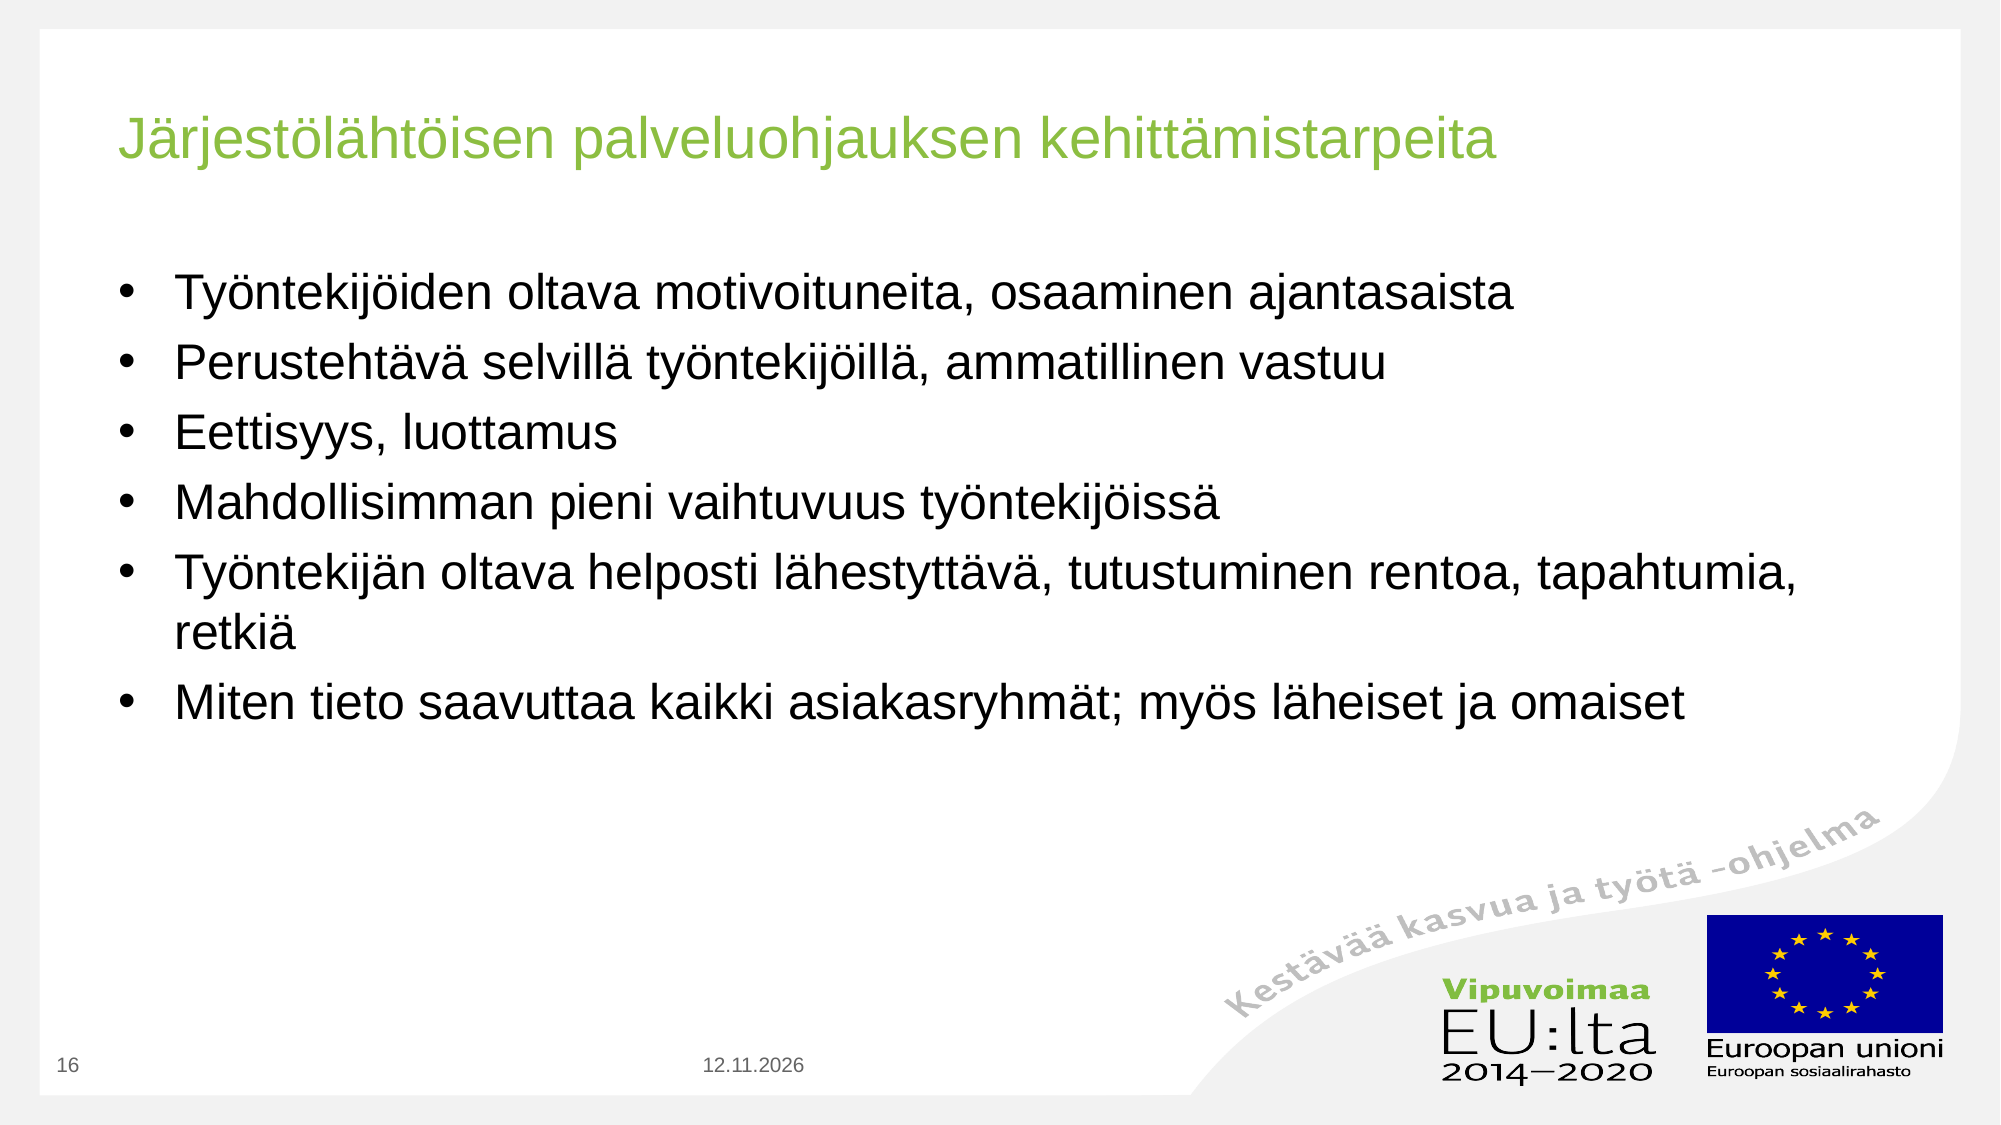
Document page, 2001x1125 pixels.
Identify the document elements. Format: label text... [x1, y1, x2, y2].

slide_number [583, 1035, 820, 1094]
title Järjestölähtöisen palveluohjauksen kehittämistarpeita [118, 100, 1882, 203]
slide_number 16 [41, 1035, 136, 1094]
list Työntekijöiden oltava motivoituneita, osaaminen ajantasaista Perustehtävä selvillä työntekijöillä, ammatillinen vastuu Eettisyys, luottamus Mahdollisimman pieni vaihtuvuus työntekijöissä Työntekijän oltava helposti lähestyttävä, tutustuminen rentoa, tapahtumia, retkiä Miten tieto saavuttaa kaikki asiakasryhmät; myös läheiset ja omaiset [118, 259, 1882, 939]
picture [0, 0, 2000, 1125]
